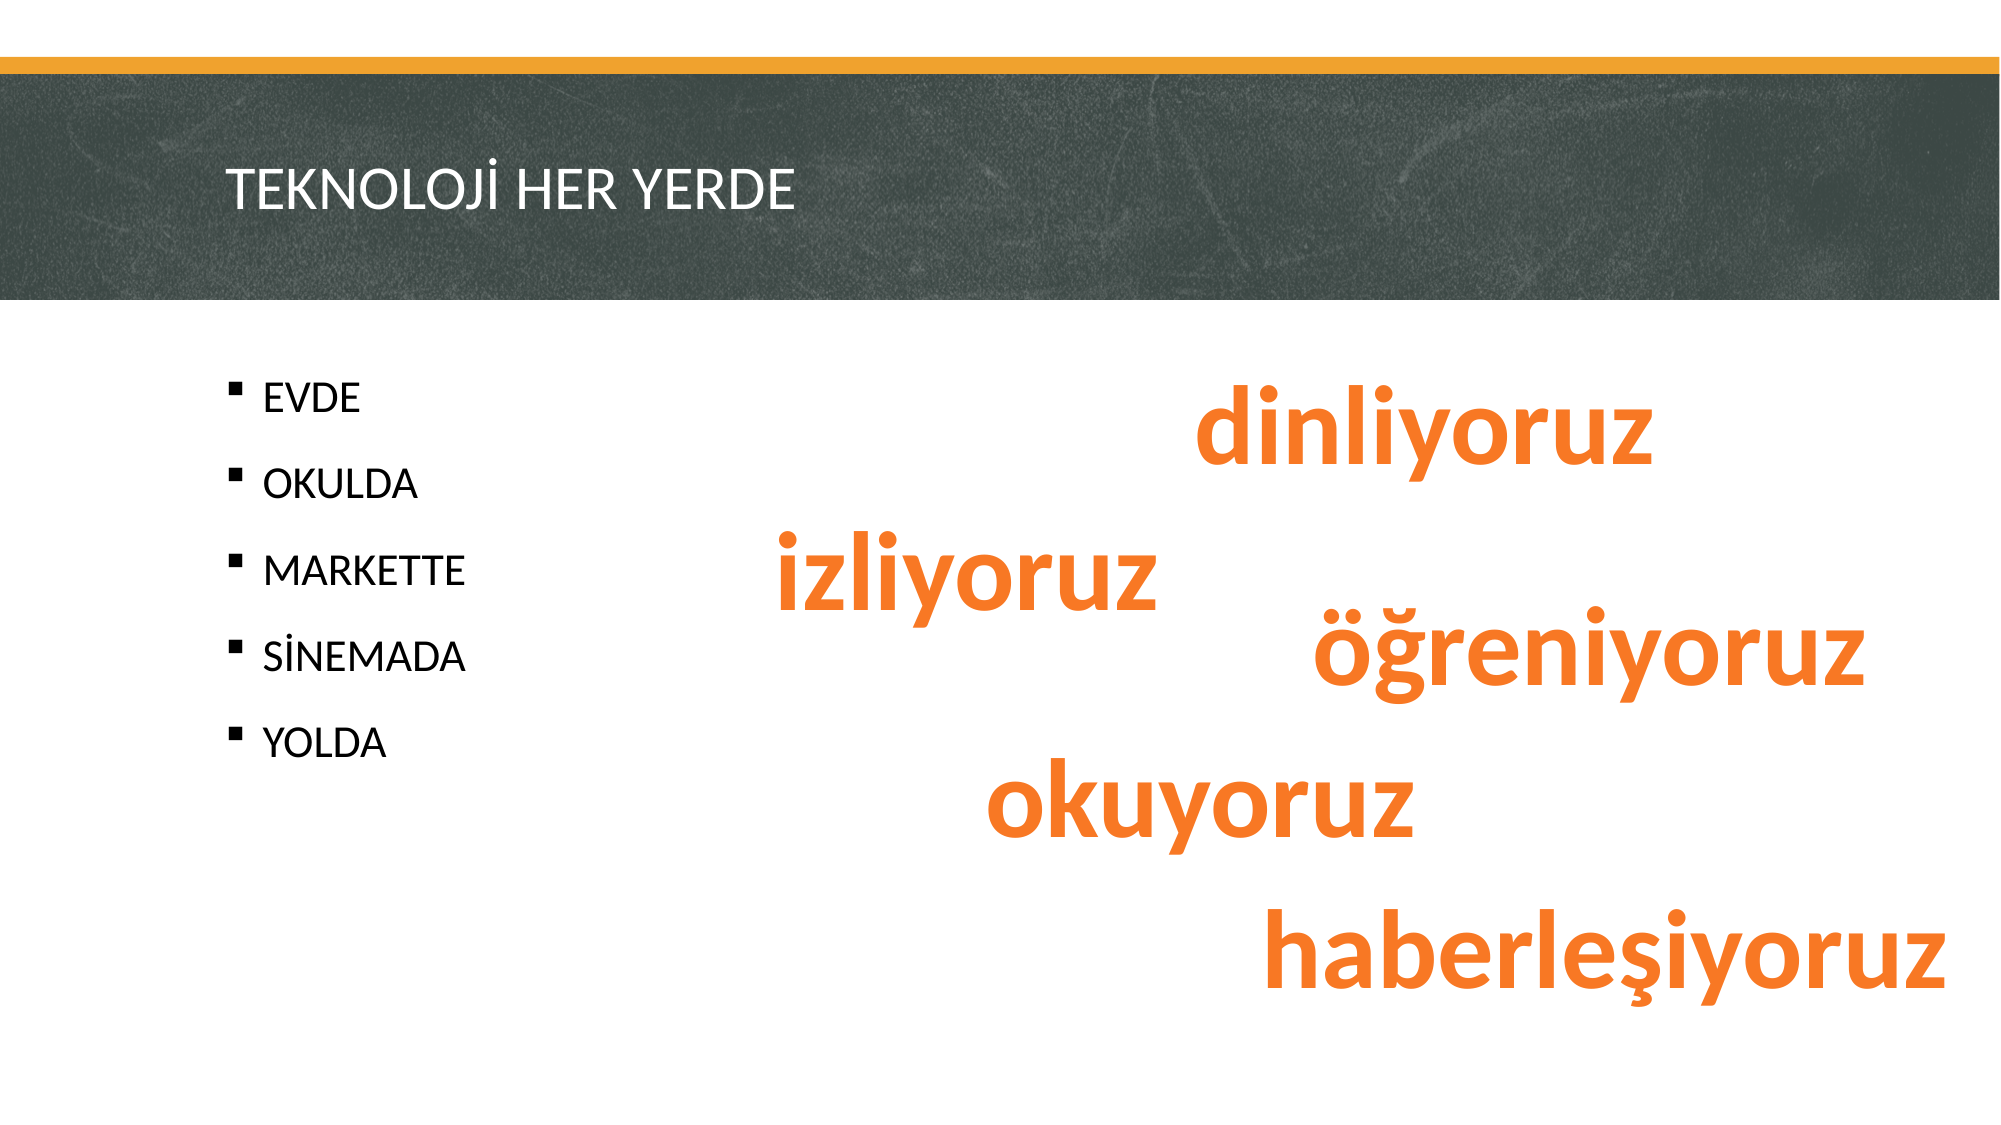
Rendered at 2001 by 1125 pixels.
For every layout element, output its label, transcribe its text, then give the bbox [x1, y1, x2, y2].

picture [0, 74, 2000, 300]
text_box izliyoruz [759, 490, 1176, 641]
text_box haberleşiyoruz [1246, 868, 1965, 1019]
text_box dinliyoruz [1179, 344, 1672, 495]
title TEKNOLOJİ HER YERDE [210, 76, 1790, 300]
text_box öğreniyoruz [1297, 565, 1883, 716]
list EVDE OKULDA MARKETTE SİNEMADA YOLDA [210, 359, 1790, 1014]
text_box okuyoruz [970, 717, 1432, 868]
